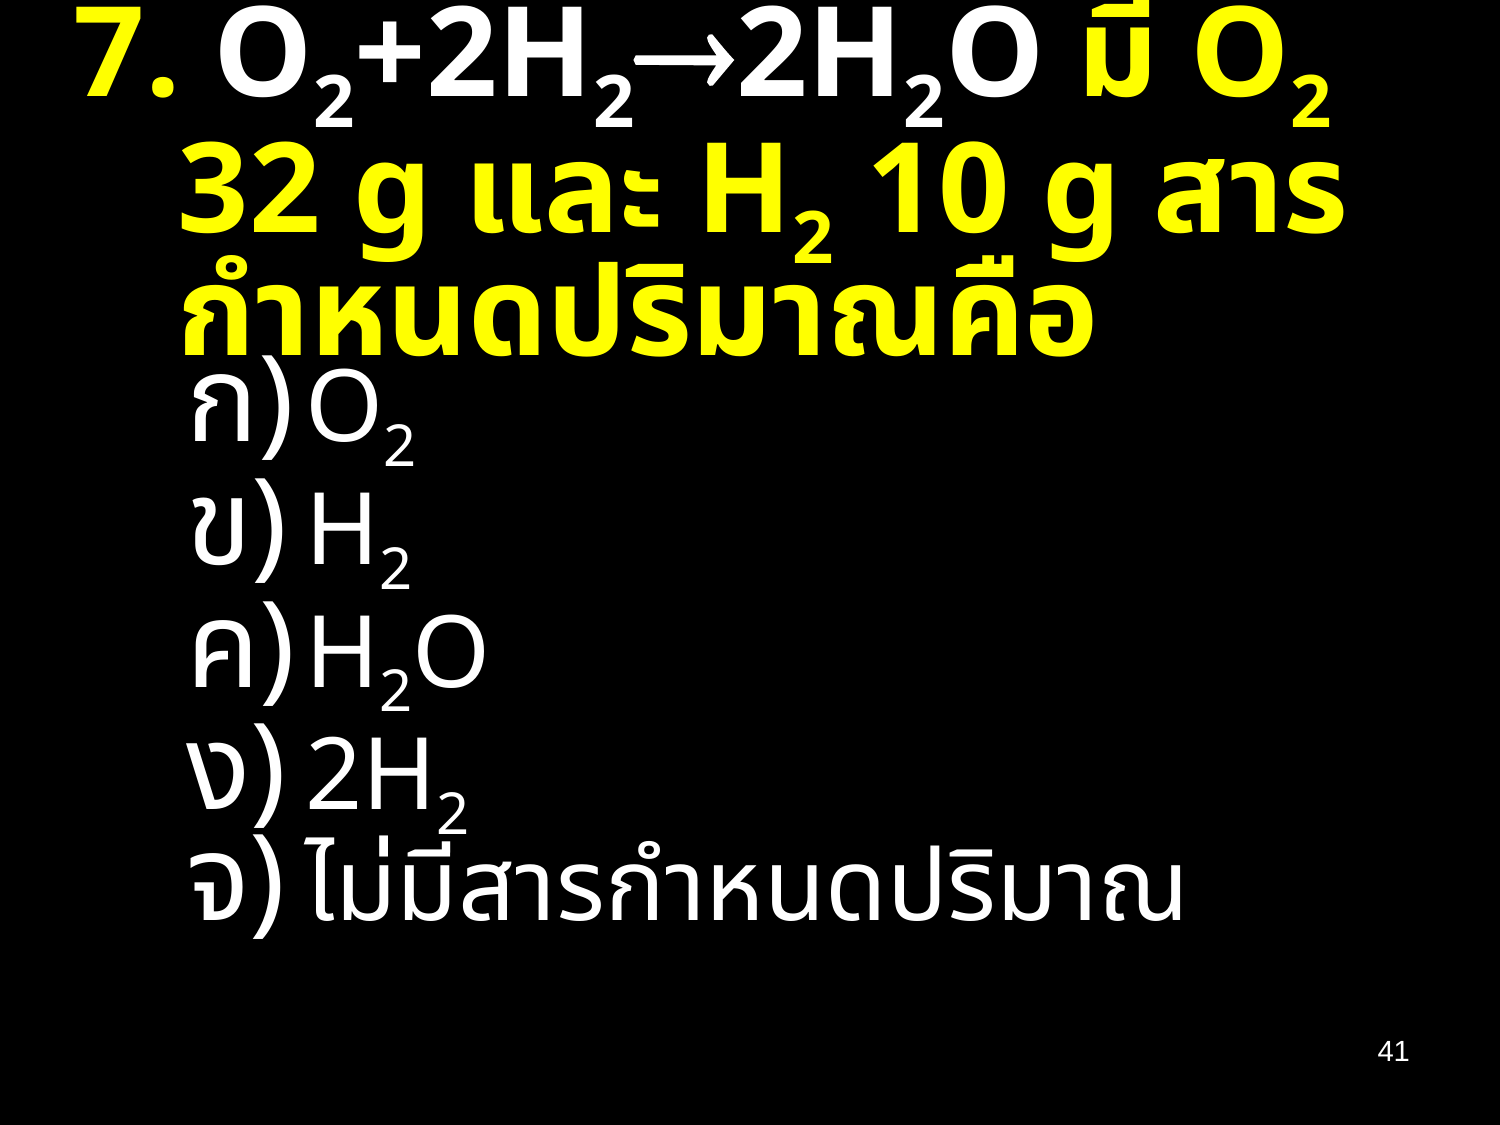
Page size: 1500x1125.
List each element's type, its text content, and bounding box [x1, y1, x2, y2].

list O2 H2 H2O 2H2 ไม่มีสารกำหนดปริมาณ [170, 335, 1459, 989]
slide_number 41 [1074, 1024, 1426, 1103]
title 7. O2+2H22H2O มี O2 32 g และ H2 10 g สารกำหนดปริมาณคือ [58, 0, 1454, 388]
